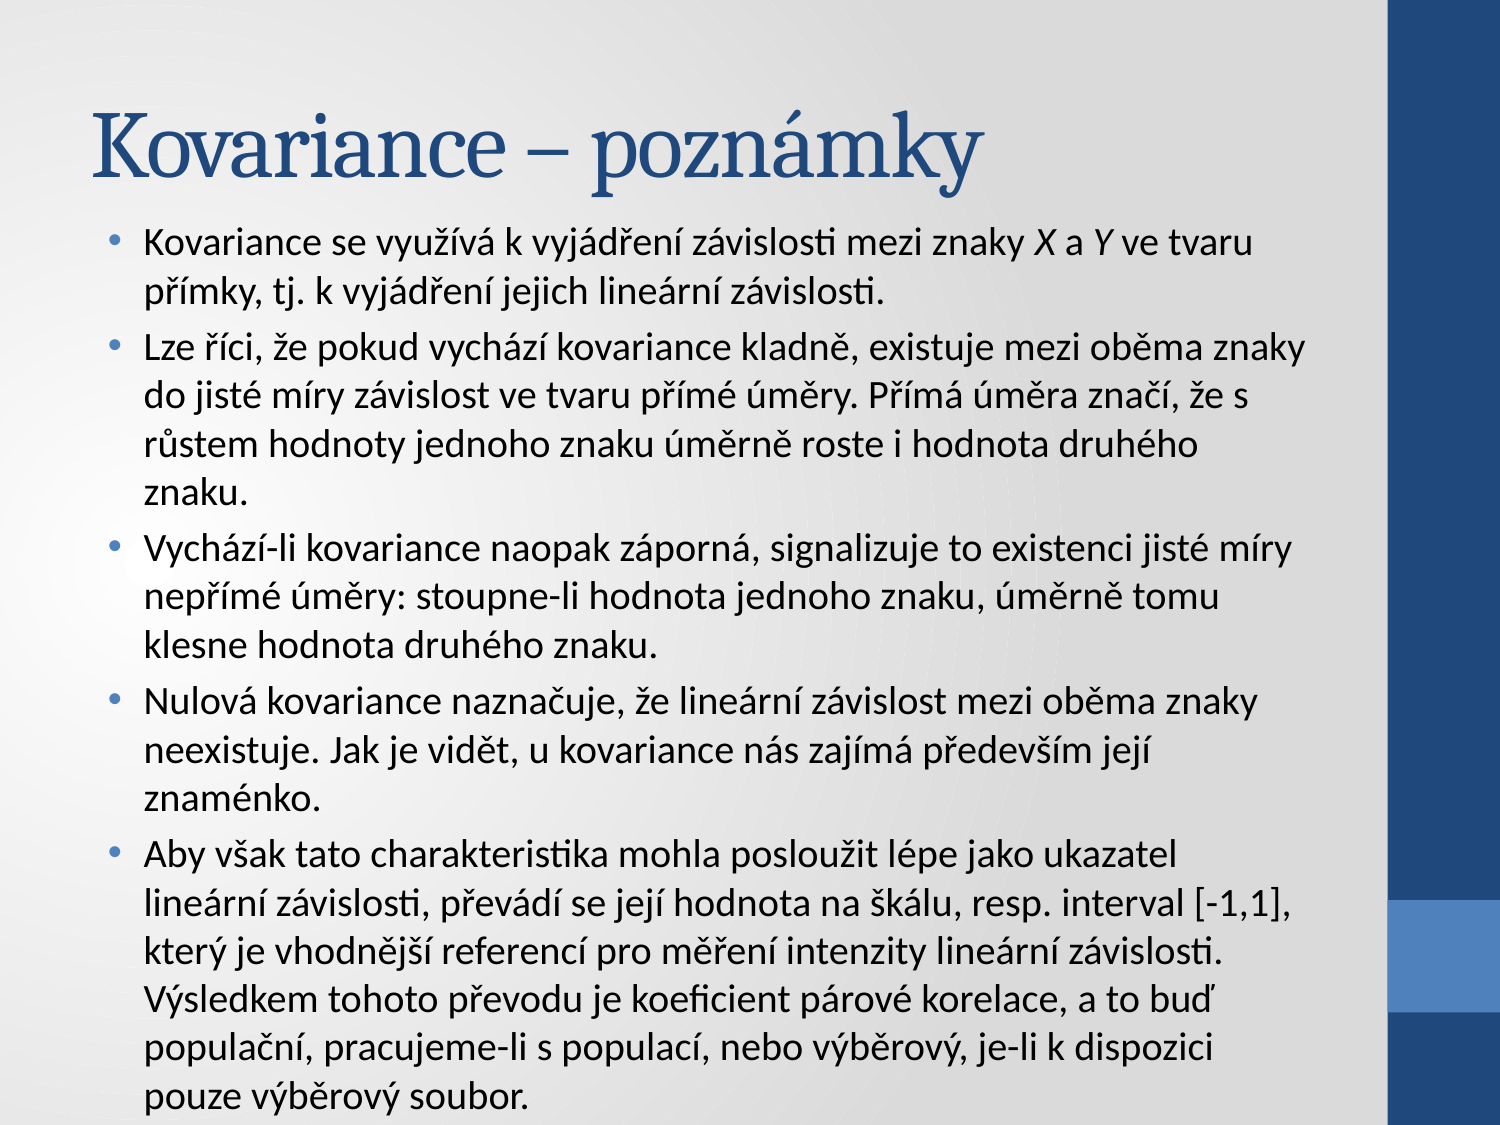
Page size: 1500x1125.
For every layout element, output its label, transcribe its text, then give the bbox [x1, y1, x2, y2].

list Kovariance se využívá k vyjádření závislosti mezi znaky X a Y ve tvaru přímky, tj. k vyjádření jejich lineární závislosti. Lze říci, že pokud vychází kovariance kladně, existuje mezi oběma znaky do jisté míry závislost ve tvaru přímé úměry. Přímá úměra značí, že s růstem hodnoty jednoho znaku úměrně roste i hodnota druhého znaku. Vychází-li kovariance naopak záporná, signalizuje to existenci jisté míry nepřímé úměry: stoupne-li hodnota jednoho znaku, úměrně tomu klesne hodnota druhého znaku. Nulová kovariance naznačuje, že lineární závislost mezi oběma znaky neexistuje. Jak je vidět, u kovariance nás zajímá především její znaménko. Aby však tato charakteristika mohla posloužit lépe jako ukazatel lineární závislosti, převádí se její hodnota na škálu, resp. interval [-1,1], který je vhodnější referencí pro měření intenzity lineární závislosti. Výsledkem tohoto převodu je koeficient párové korelace, a to buď populační, pracujeme-li s populací, nebo výběrový, je-li k dispozici pouze výběrový soubor. [75, 208, 1325, 1125]
title Kovariance – poznámky [75, 45, 1325, 208]
